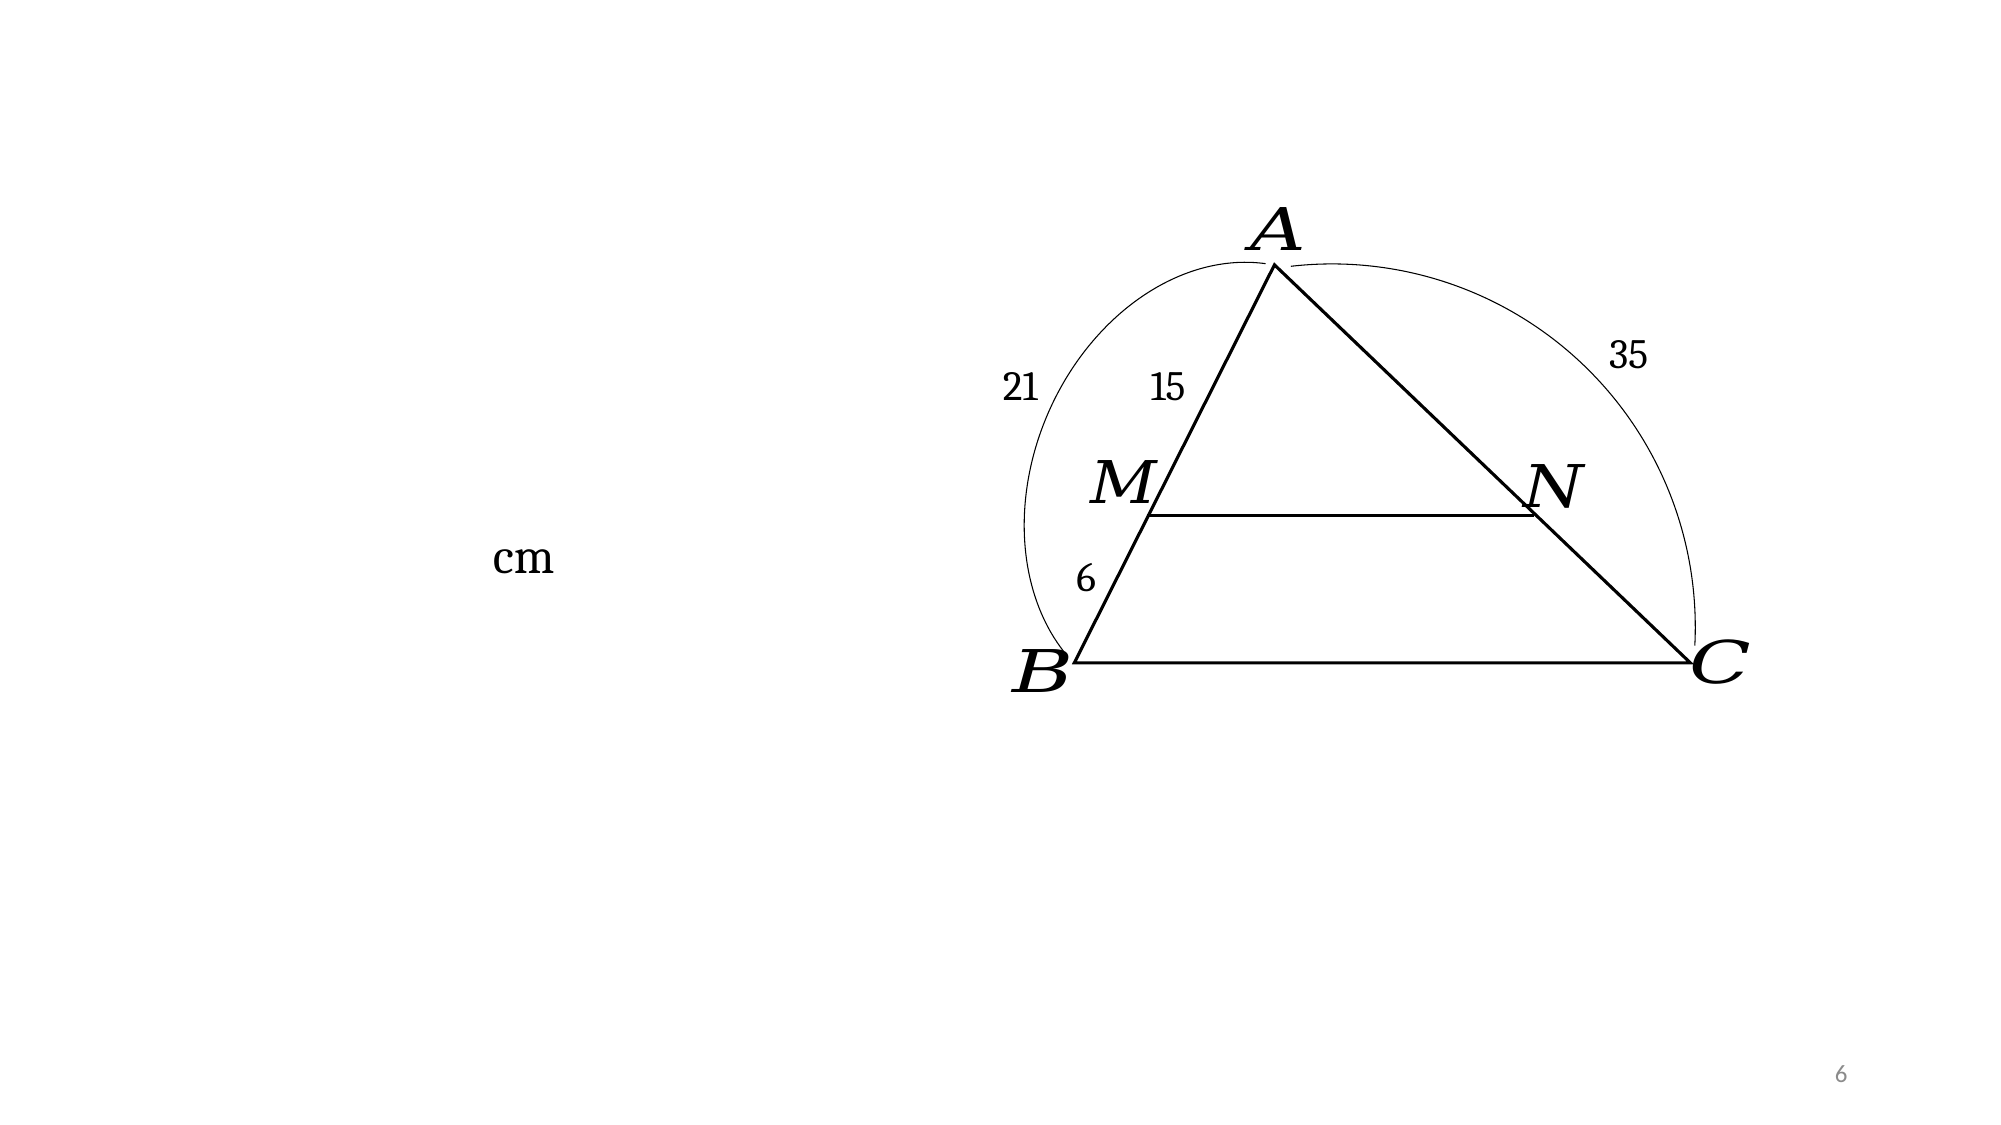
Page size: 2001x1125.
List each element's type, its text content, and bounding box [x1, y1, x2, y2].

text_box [968, 198, 1756, 991]
slide_number 6 [1412, 1042, 1863, 1103]
